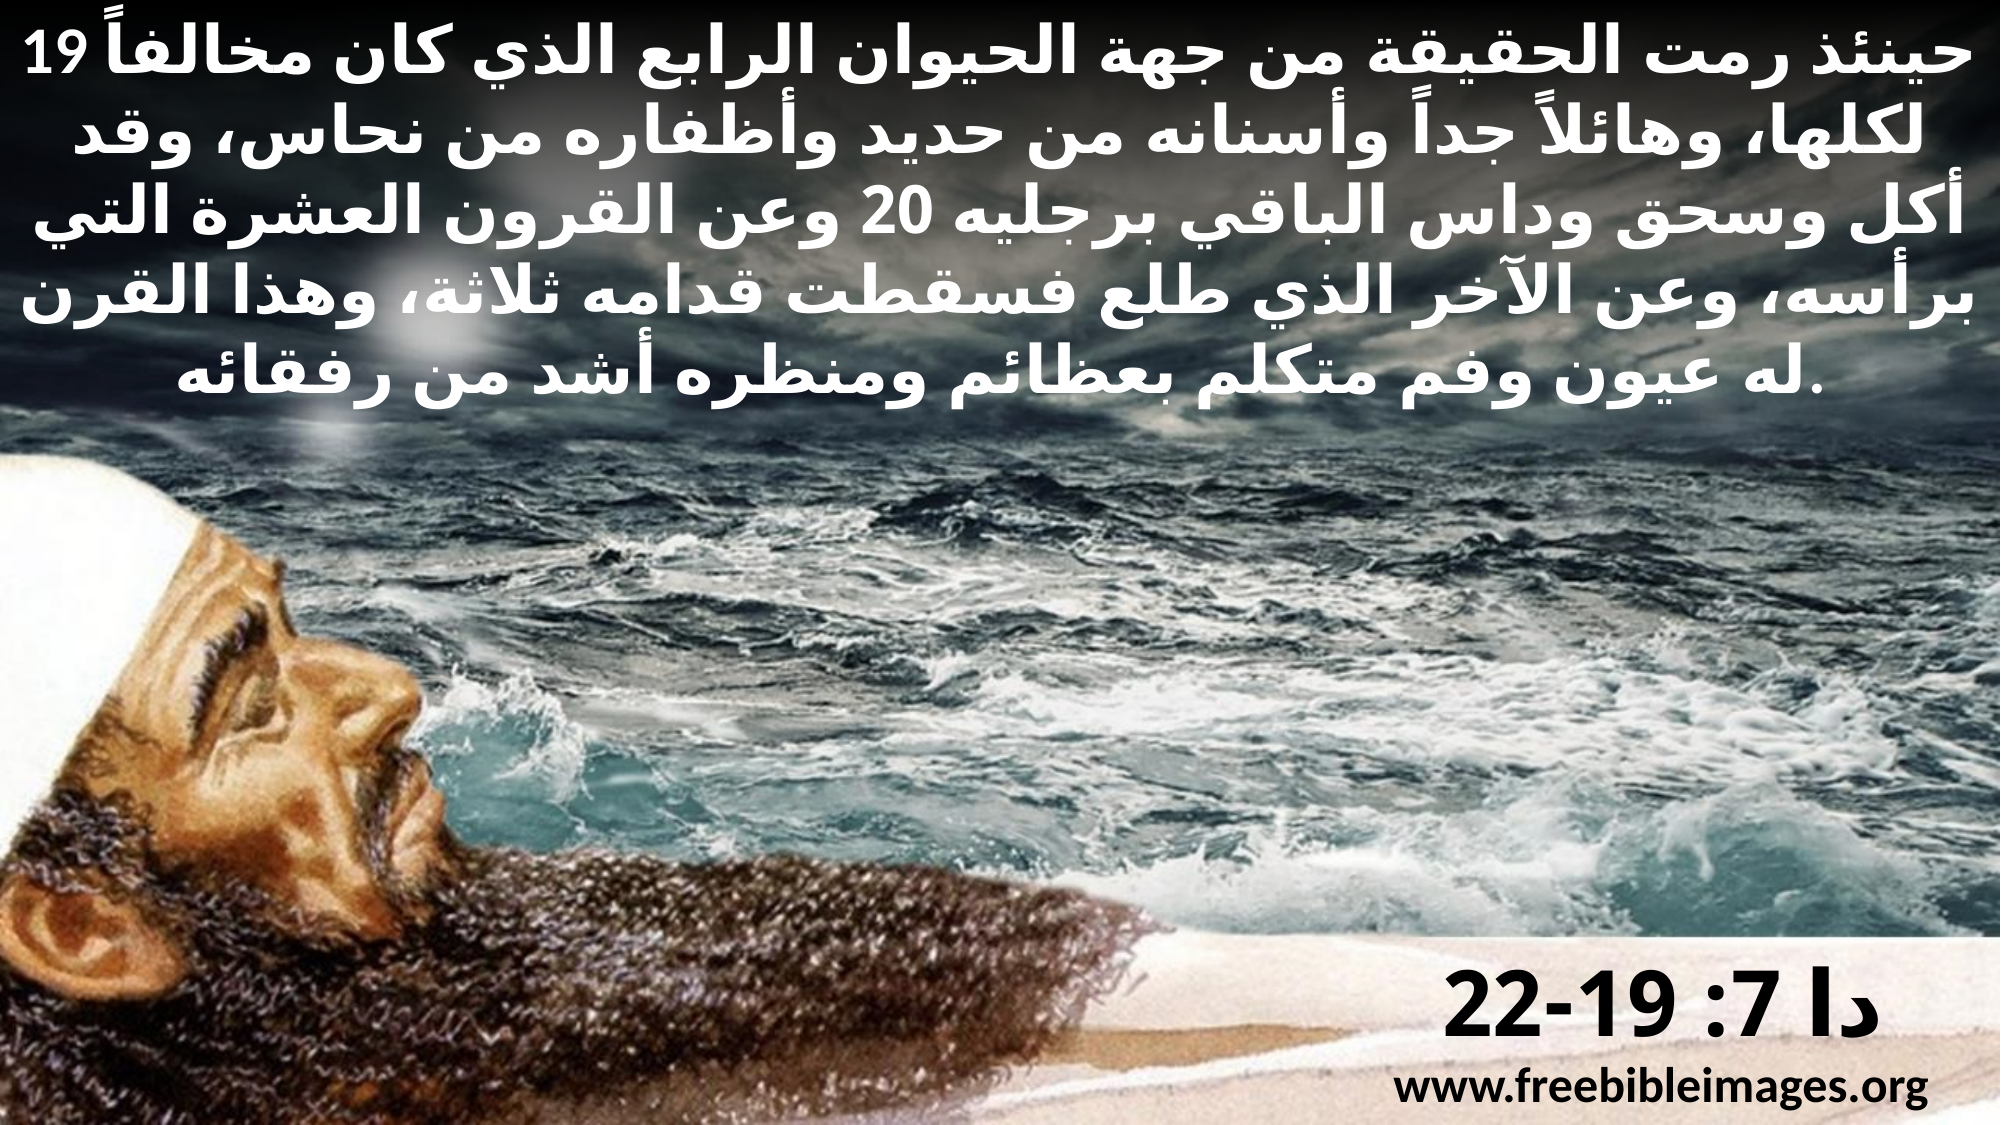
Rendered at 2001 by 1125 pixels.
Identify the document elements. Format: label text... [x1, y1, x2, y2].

text_box دا 7: 19-22 [1378, 937, 1948, 1063]
picture [0, 415, 2000, 1125]
text_box www.freebibleimages.org [1378, 1063, 1948, 1120]
text_box 19 حينئذ رمت الحقيقة من جهة الحيوان الرابع الذي كان مخالفاً لكلها، وهائلاً جداً وأسنانه من حديد وأظفاره من نحاس، وقد أكل وسحق وداس الباقي برجليه 20 وعن القرون العشرة التي برأسه، وعن الآخر الذي طلع فسقطت قدامه ثلاثة، وهذا القرن له عيون وفم متكلم بعظائم ومنظره أشد من رفقائه. [0, 0, 2000, 415]
